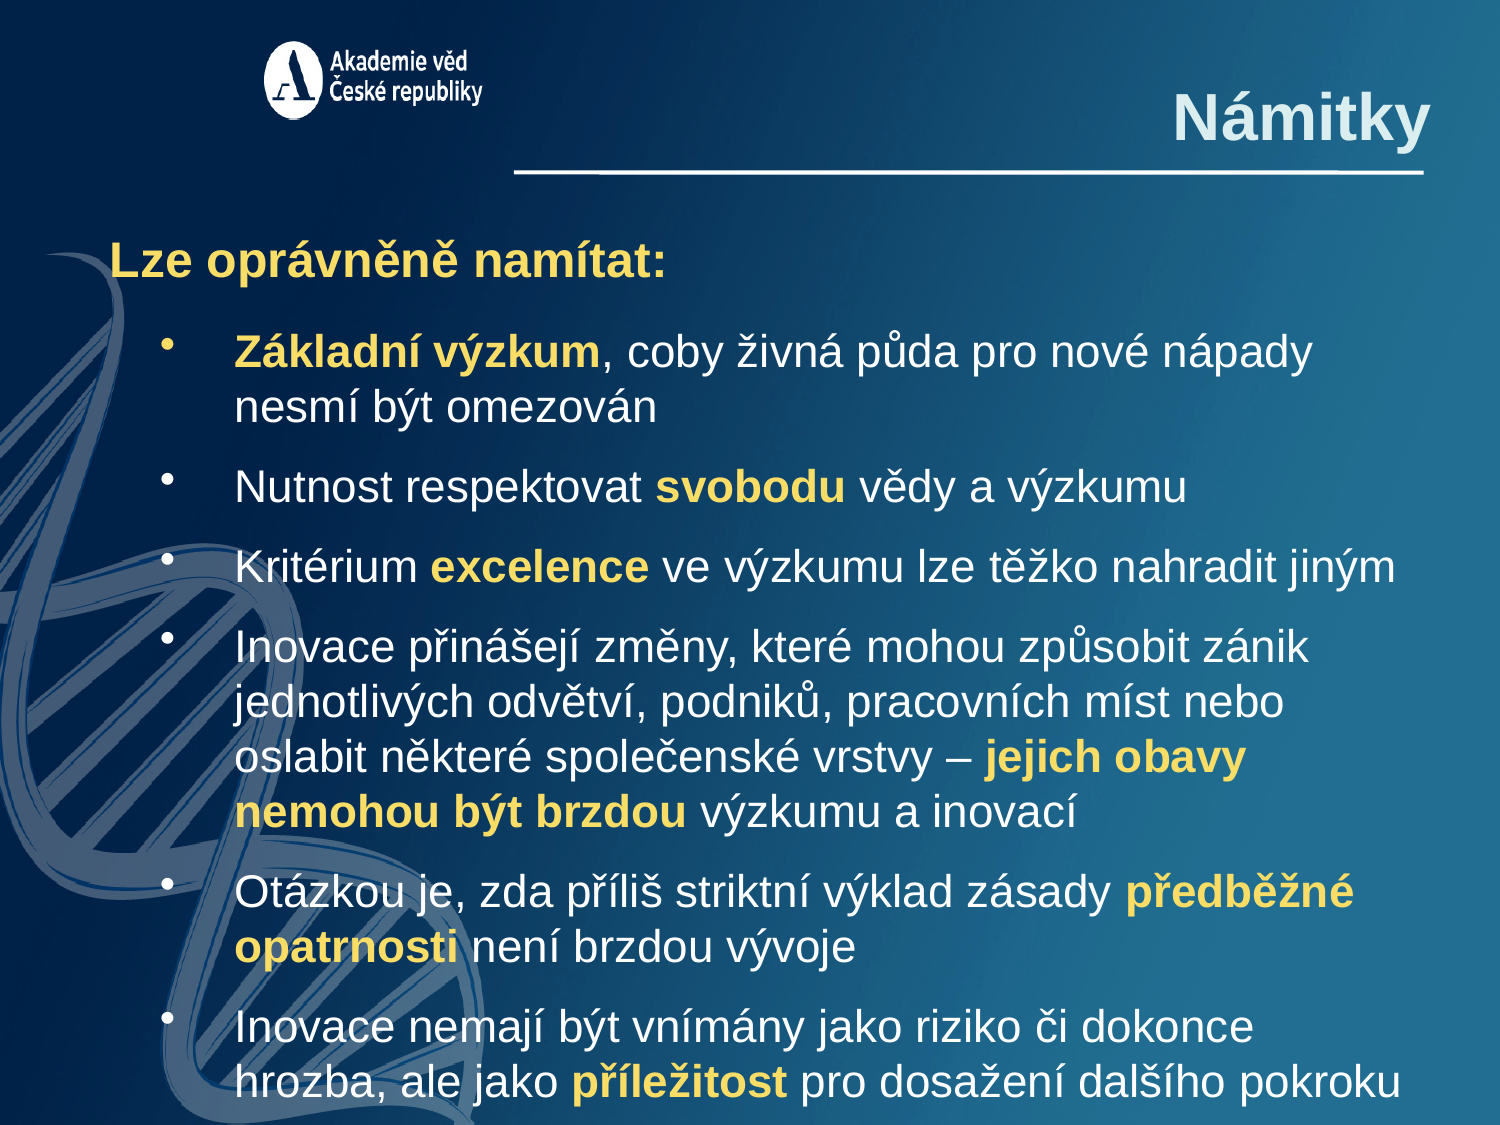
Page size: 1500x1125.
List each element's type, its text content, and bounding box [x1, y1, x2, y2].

text_box Námitky [159, 66, 1447, 161]
text_box Základní výzkum, coby živná půda pro nové nápady nesmí být omezován Nutnost respektovat svobodu vědy a výzkumu Kritérium excelence ve výzkumu lze těžko nahradit jiným Inovace přinášejí změny, které mohou způsobit zánik jednotlivých odvětví, podniků, pracovních míst nebo oslabit některé společenské vrstvy – jejich obavy nemohou být brzdou výzkumu a inovací Otázkou je, zda příliš striktní výklad zásady předběžné opatrnosti není brzdou vývoje Inovace nemají být vnímány jako riziko či dokonce hrozba, ale jako příležitost pro dosažení dalšího pokroku [135, 314, 1424, 1094]
text_box Lze oprávněně namítat: [94, 219, 1447, 295]
picture [0, 0, 1500, 1125]
